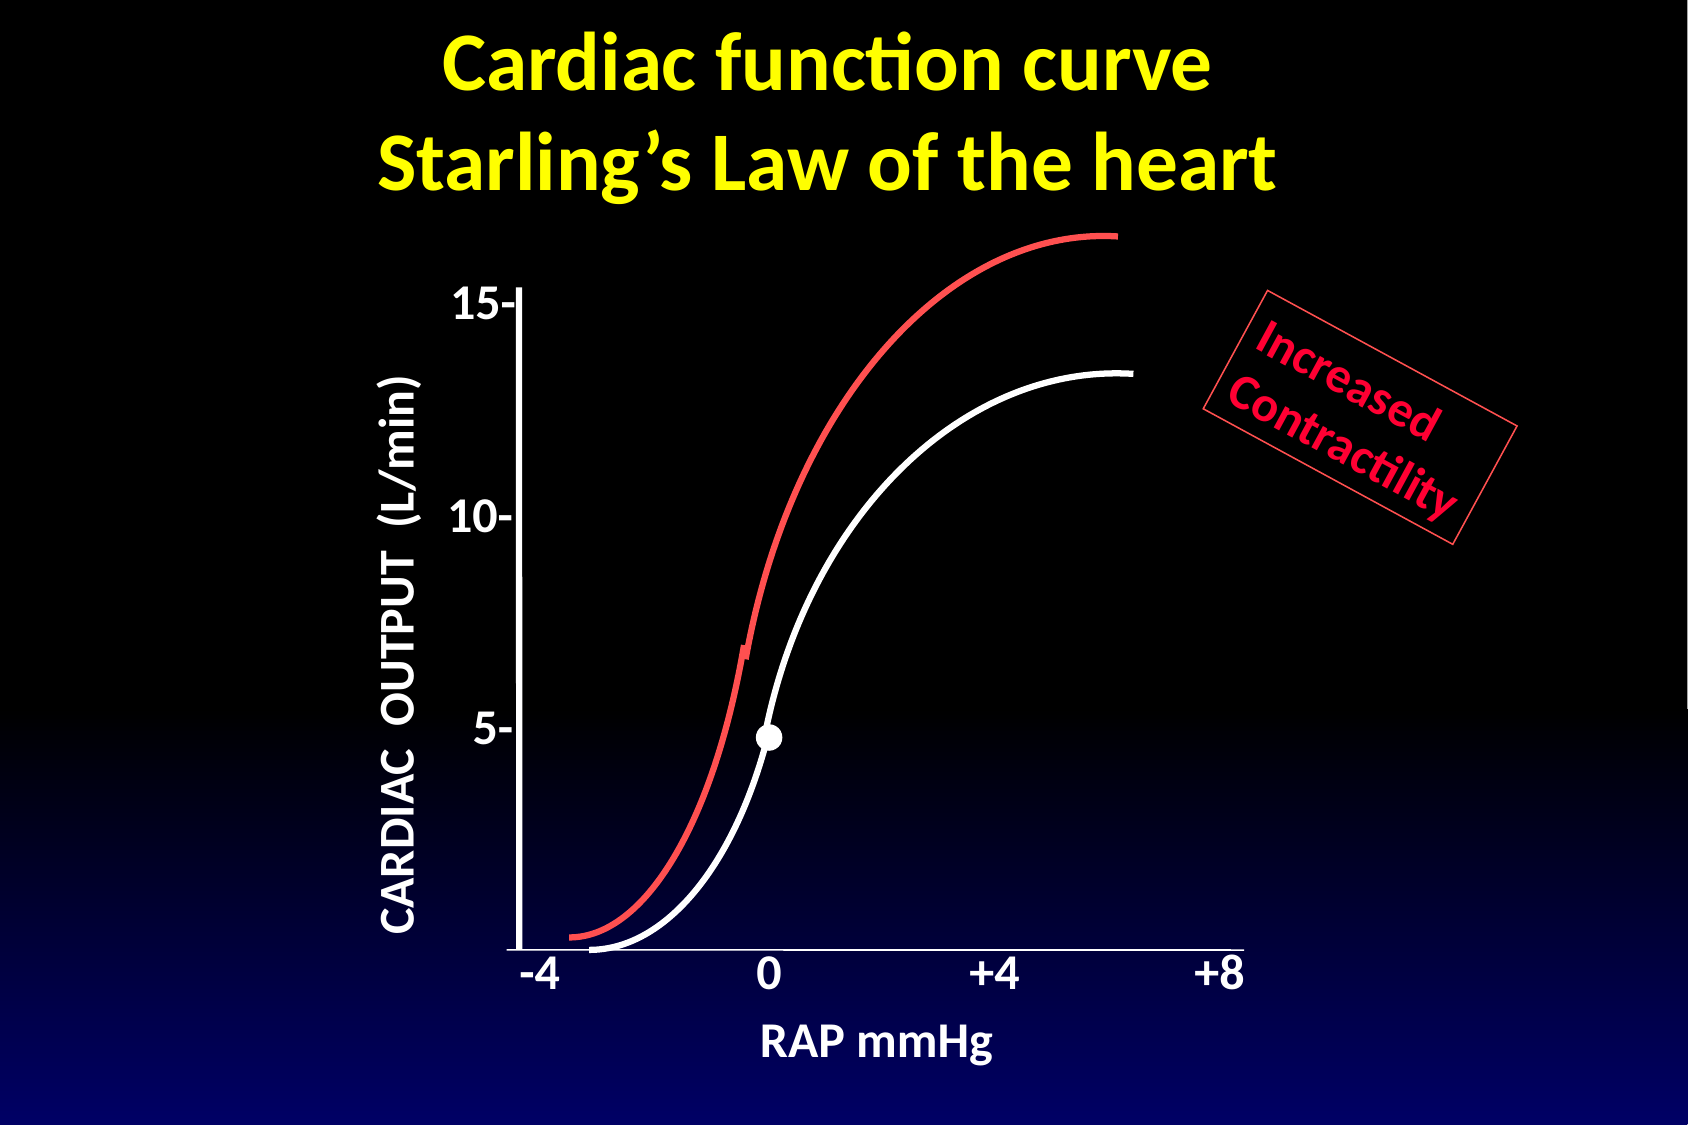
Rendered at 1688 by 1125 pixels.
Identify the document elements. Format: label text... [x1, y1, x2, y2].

text_box [756, 725, 782, 751]
text_box Cardiac function curve Starling’s Law of the heart [0, 0, 1657, 215]
text_box [569, 449, 745, 938]
text_box 10- [432, 474, 528, 550]
text_box CARDIAC OUTPUT (L/min) [356, 237, 431, 950]
text_box [766, 373, 1134, 836]
text_box +4 [954, 931, 1035, 1007]
text_box [745, 235, 1118, 773]
text_box 0 [741, 931, 797, 1007]
text_box 15- [435, 262, 531, 338]
text_box RAP mmHg [745, 999, 1008, 1075]
text_box +8 [1179, 931, 1260, 1007]
text_box [589, 698, 765, 950]
text_box -4 [504, 931, 575, 1007]
text_box Increased Contractility [1203, 290, 1518, 545]
text_box 5- [457, 687, 528, 763]
